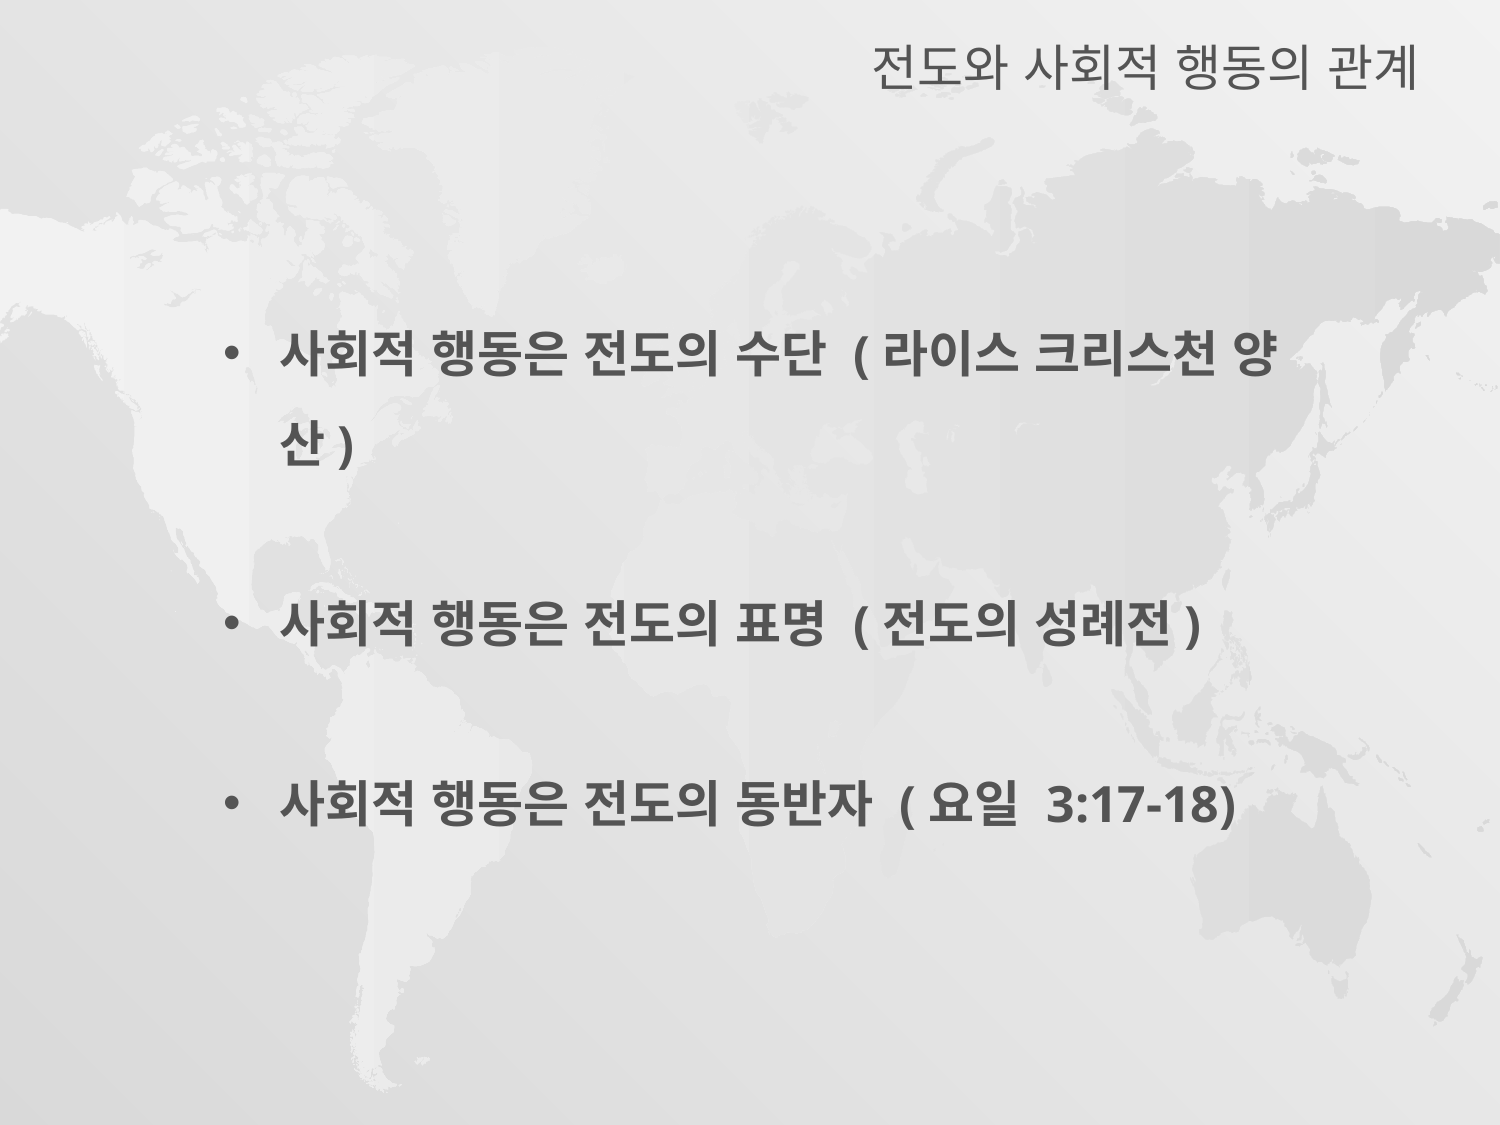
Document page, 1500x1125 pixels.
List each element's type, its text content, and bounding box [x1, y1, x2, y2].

text_box 사회적 행동은 전도의 수단 (라이스 크리스천 양산) 사회적 행동은 전도의 표명 (전도의 성례전) 사회적 행동은 전도의 동반자 (요일 3:17-18) [208, 285, 1341, 840]
text_box 전도와 사회적 행동의 관계 [832, 36, 1459, 105]
